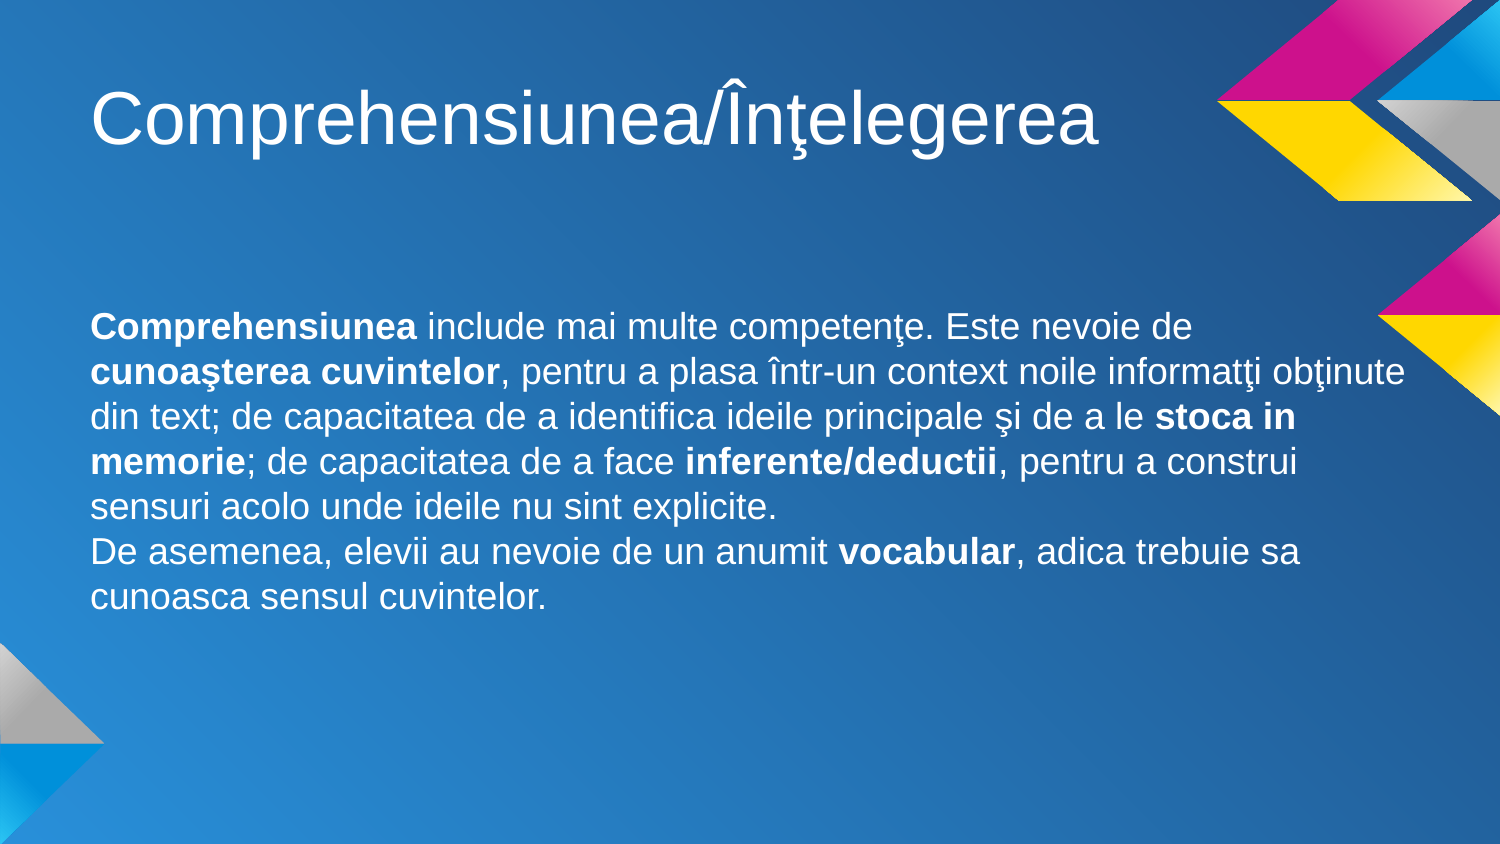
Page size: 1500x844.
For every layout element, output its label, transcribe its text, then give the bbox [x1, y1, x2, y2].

list Comprehensiunea include mai multe competenţe. Este nevoie de cunoaşterea cuvintelor, pentru a plasa într-un context noile informatţi obţinute din text; de capacitatea de a identifica ideile principale şi de a le stoca in memorie; de capacitatea de a face inferente/deductii, pentru a construi sensuri acolo unde ideile nu sint explicite. De asemenea, elevii au nevoie de un anumit vocabular, adica trebuie sa cunoasca sensul cuvintelor. [74, 196, 1426, 793]
title Comprehensiunea/Înţelegerea [74, 33, 1204, 175]
